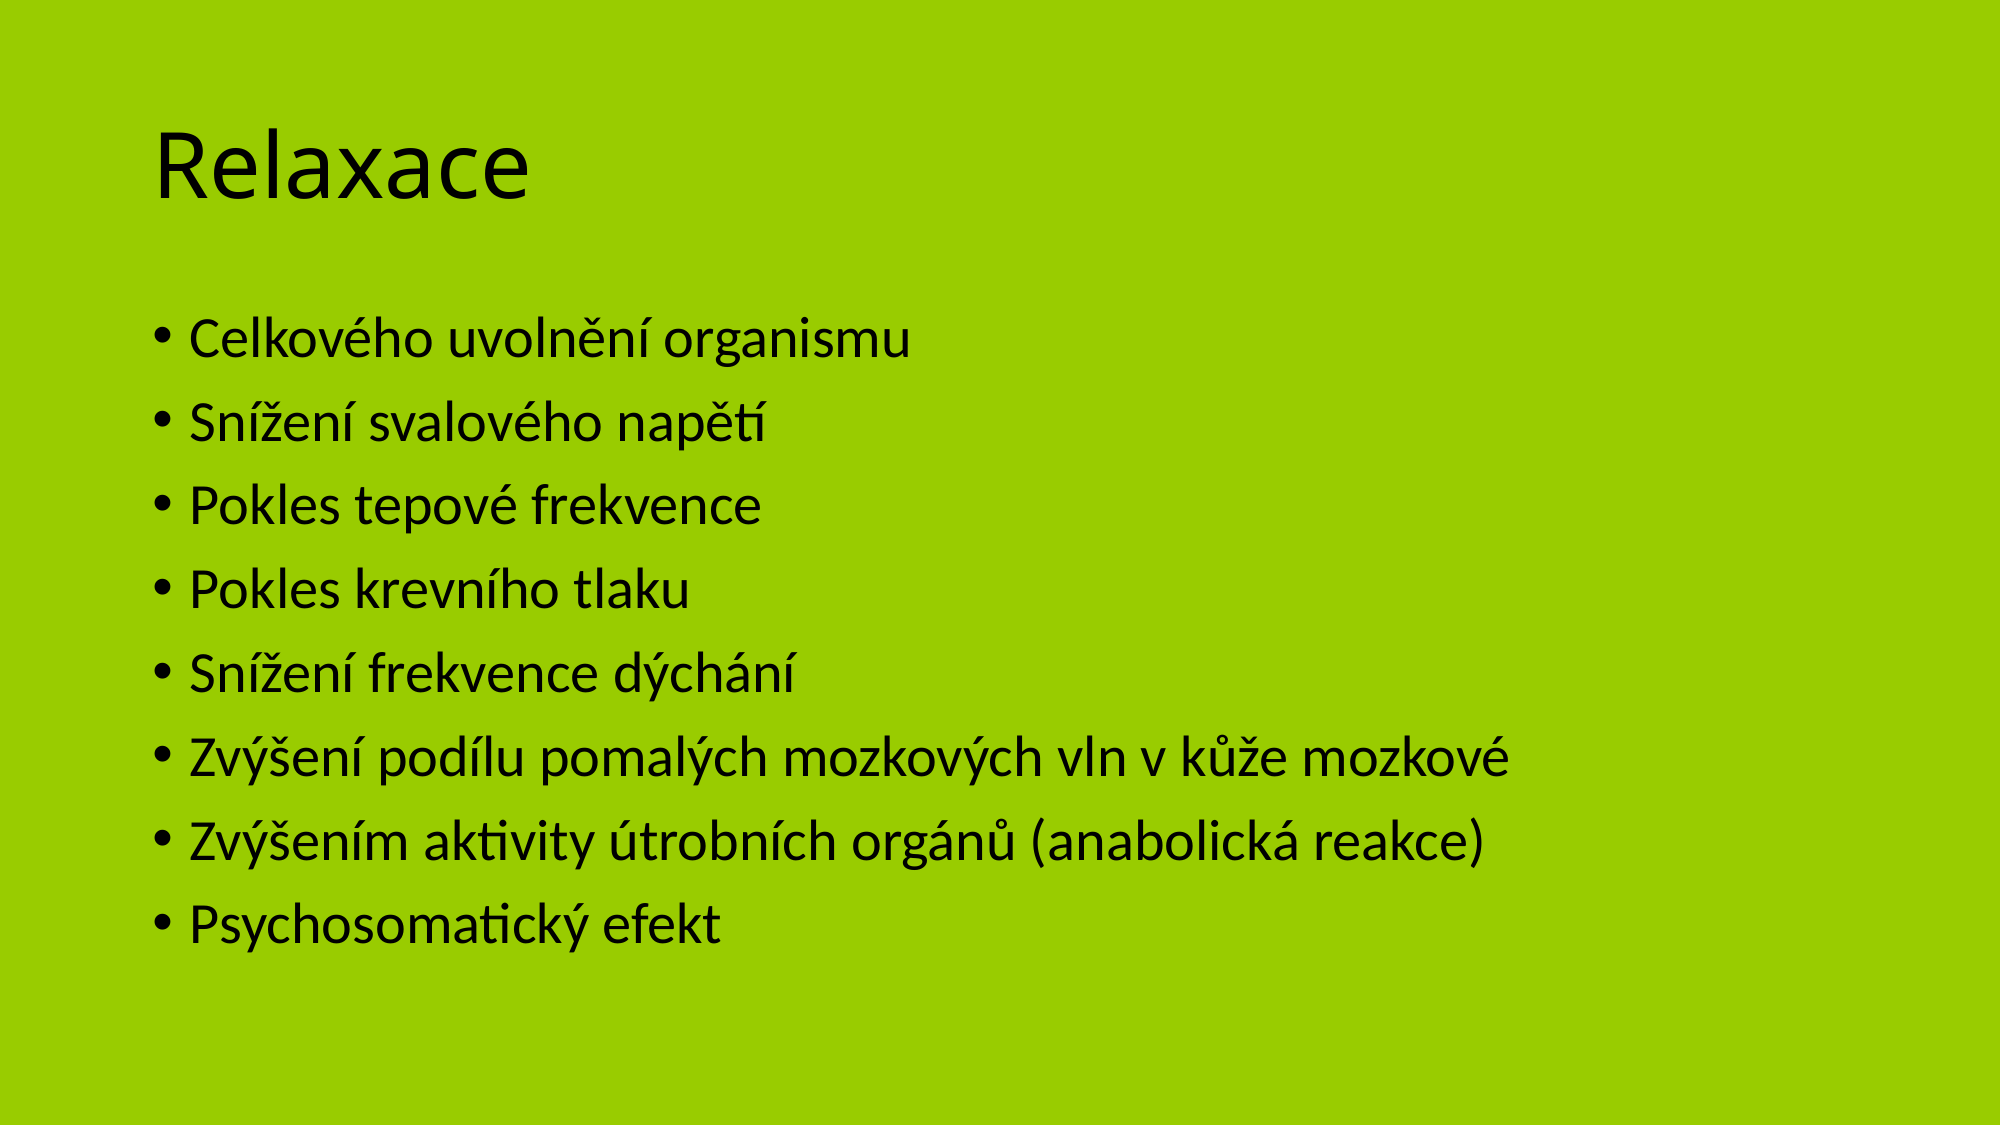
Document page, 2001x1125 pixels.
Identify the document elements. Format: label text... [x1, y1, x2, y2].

title Relaxace [137, 59, 1863, 278]
list Celkového uvolnění organismu Snížení svalového napětí Pokles tepové frekvence Pokles krevního tlaku Snížení frekvence dýchání Zvýšení podílu pomalých mozkových vln v kůže mozkové Zvýšením aktivity útrobních orgánů (anabolická reakce) Psychosomatický efekt [137, 299, 1863, 1014]
